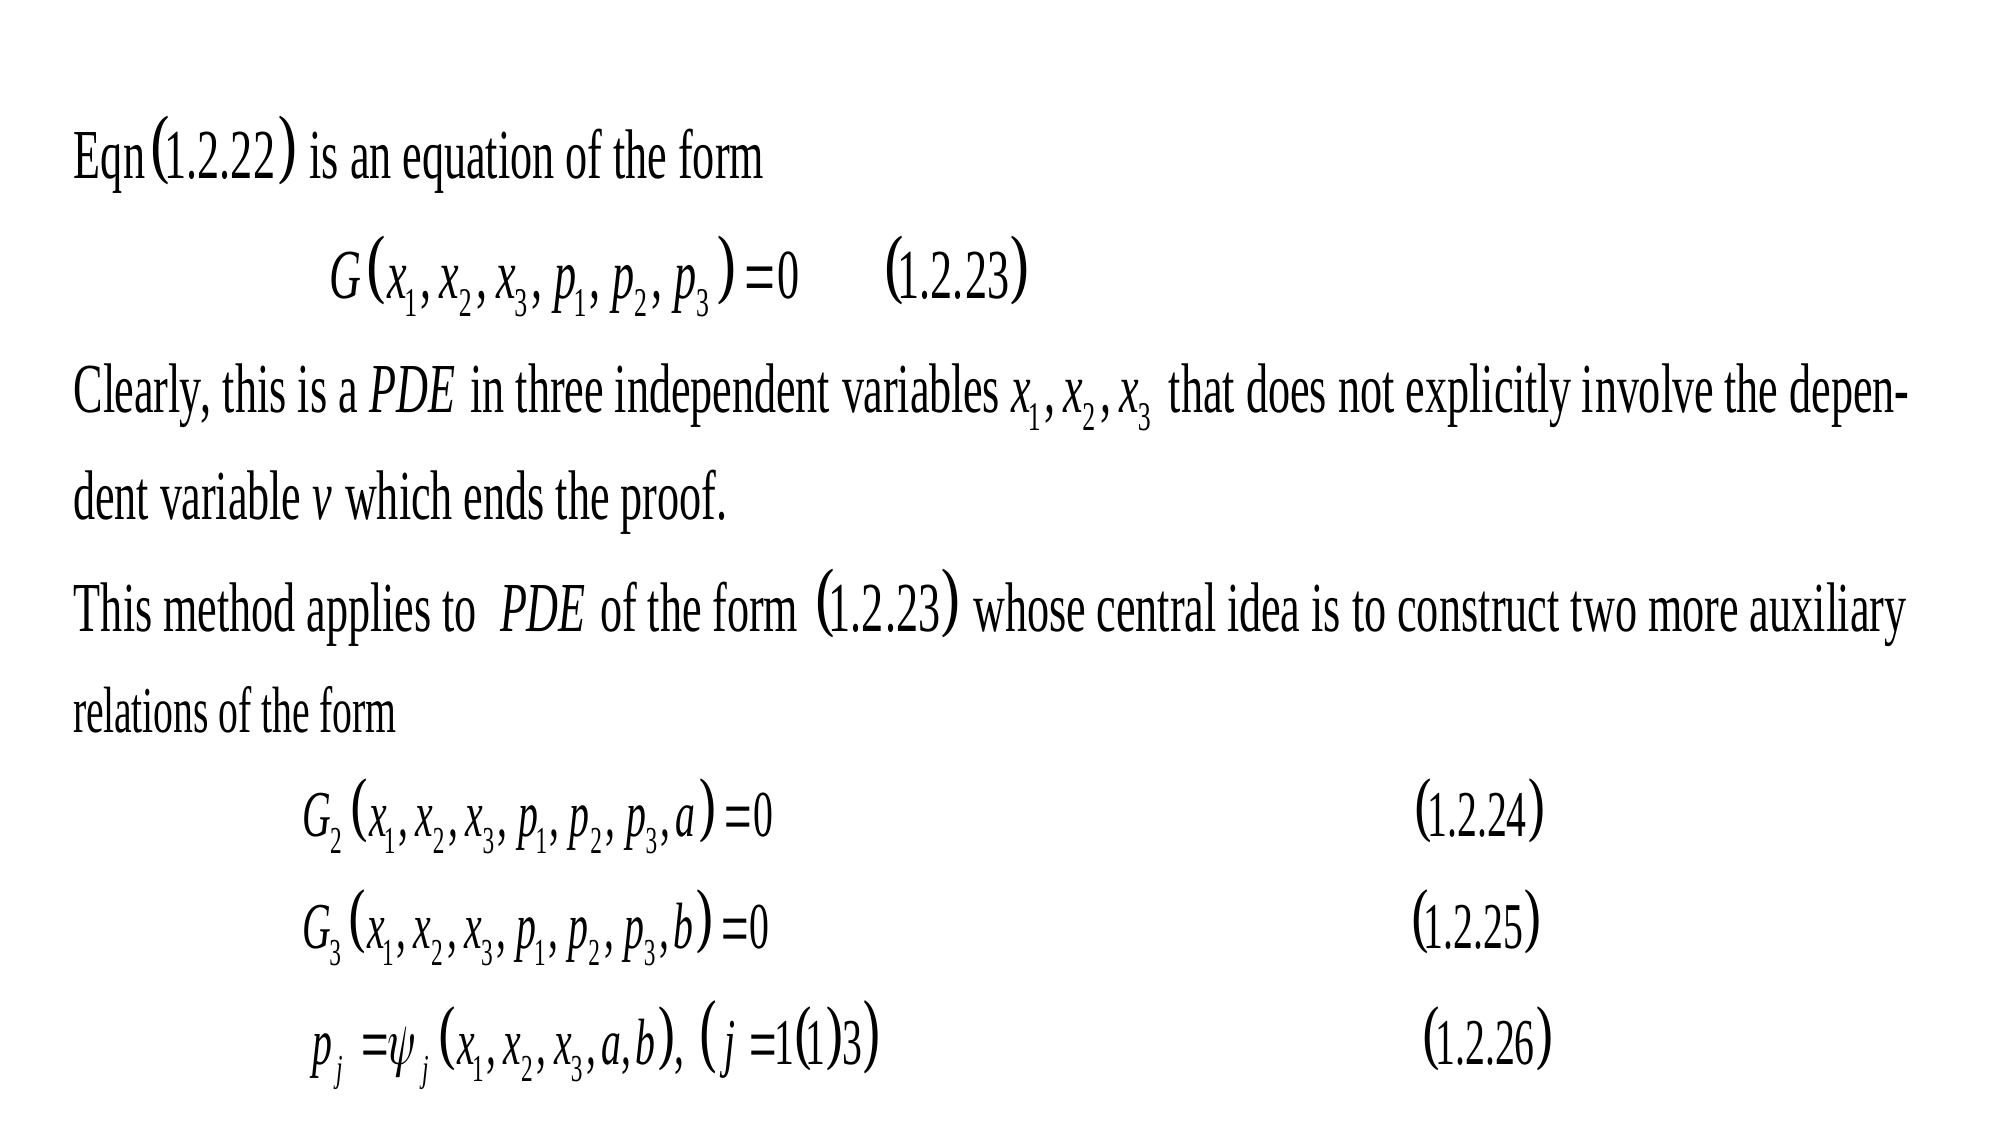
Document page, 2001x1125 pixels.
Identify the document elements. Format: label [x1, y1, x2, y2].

text_box [67, 671, 1557, 1107]
text_box [67, 102, 1924, 672]
